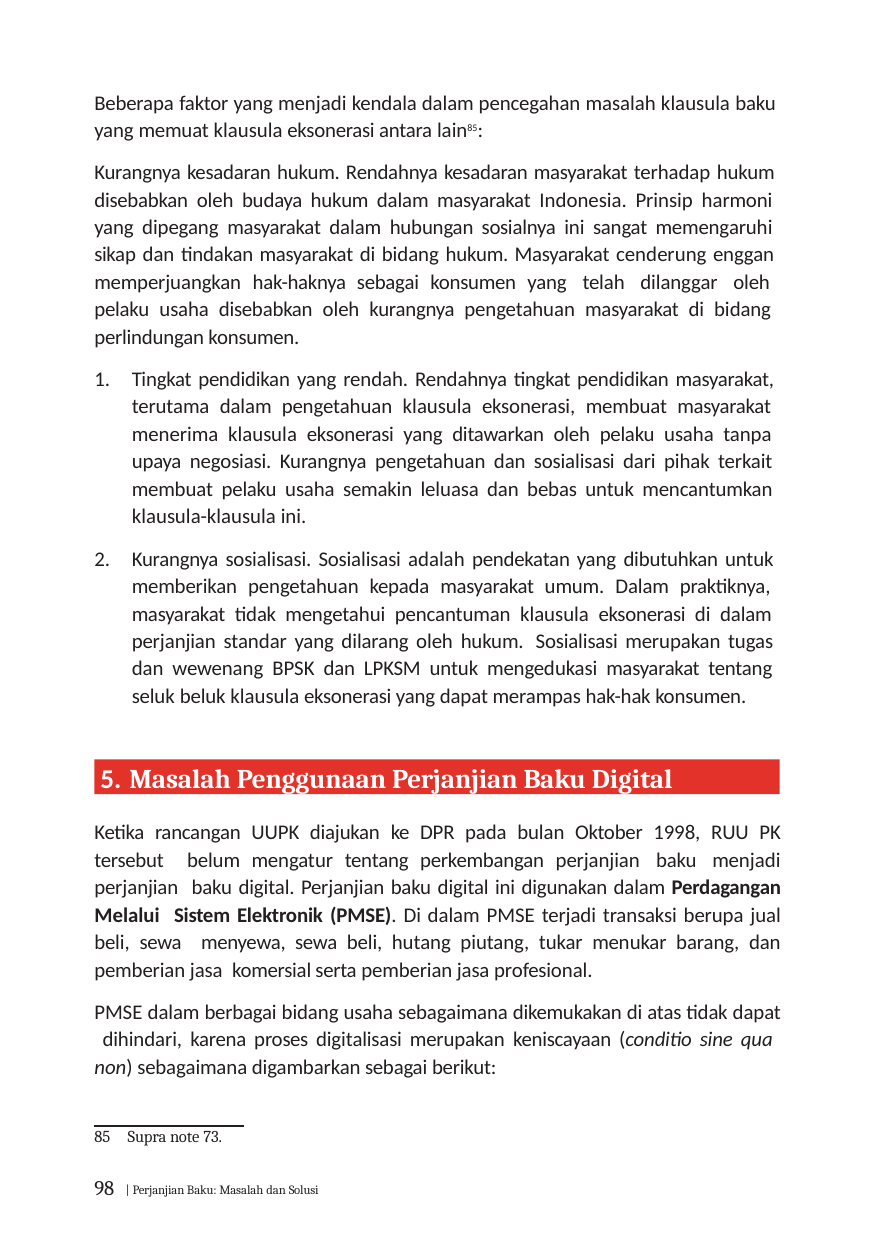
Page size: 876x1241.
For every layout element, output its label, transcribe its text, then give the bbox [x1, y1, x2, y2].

text_box 5. Masalah Penggunaan Perjanjian Baku Digital [94, 759, 780, 795]
text_box Beberapa faktor yang menjadi kendala dalam pencegahan masalah klausula baku yang memuat klausula eksonerasi antara lain85: Kurangnya kesadaran hukum. Rendahnya kesadaran masyarakat terhadap hukum disebabkan oleh budaya hukum dalam masyarakat Indonesia. Prinsip harmoni yang dipegang masyarakat dalam hubungan sosialnya ini sangat memengaruhi sikap dan tindakan masyarakat di bidang hukum. Masyarakat cenderung enggan memperjuangkan hak-haknya sebagai konsumen yang telah dilanggar oleh pelaku usaha disebabkan oleh kurangnya pengetahuan masyarakat di bidang perlindungan konsumen. Tingkat pendidikan yang rendah. Rendahnya tingkat pendidikan masyarakat, terutama dalam pengetahuan klausula eksonerasi, membuat masyarakat menerima klausula eksonerasi yang ditawarkan oleh pelaku usaha tanpa upaya negosiasi. Kurangnya pengetahuan dan sosialisasi dari pihak terkait membuat pelaku usaha semakin leluasa dan bebas untuk mencantumkan klausula-klausula ini. Kurangnya sosialisasi. Sosialisasi adalah pendekatan yang dibutuhkan untuk memberikan pengetahuan kepada masyarakat umum. Dalam praktiknya, masyarakat tidak mengetahui pencantuman klausula eksonerasi di dalam perjanjian standar yang dilarang oleh hukum. Sosialisasi merupakan tugas dan wewenang BPSK dan LPKSM untuk mengedukasi masyarakat tentang seluk beluk klausula eksonerasi yang dapat merampas hak-hak konsumen. [81, 84, 793, 708]
text_box Ketika rancangan UUPK diajukan ke DPR pada bulan Oktober 1998, RUU PK tersebut belum mengatur tentang perkembangan perjanjian baku menjadi perjanjian baku digital. Perjanjian baku digital ini digunakan dalam Perdagangan Melalui Sistem Elektronik (PMSE). Di dalam PMSE terjadi transaksi berupa jual beli, sewa menyewa, sewa beli, hutang piutang, tukar menukar barang, dan pemberian jasa komersial serta pemberian jasa profesional. PMSE dalam berbagai bidang usaha sebagaimana dikemukakan di atas tidak dapat dihindari, karena proses digitalisasi merupakan keniscayaan (conditio sine qua non) sebagaimana digambarkan sebagai berikut: 85 Supra note 73. 98 | Perjanjian Baku: Masalah dan Solusi [92, 814, 782, 1200]
